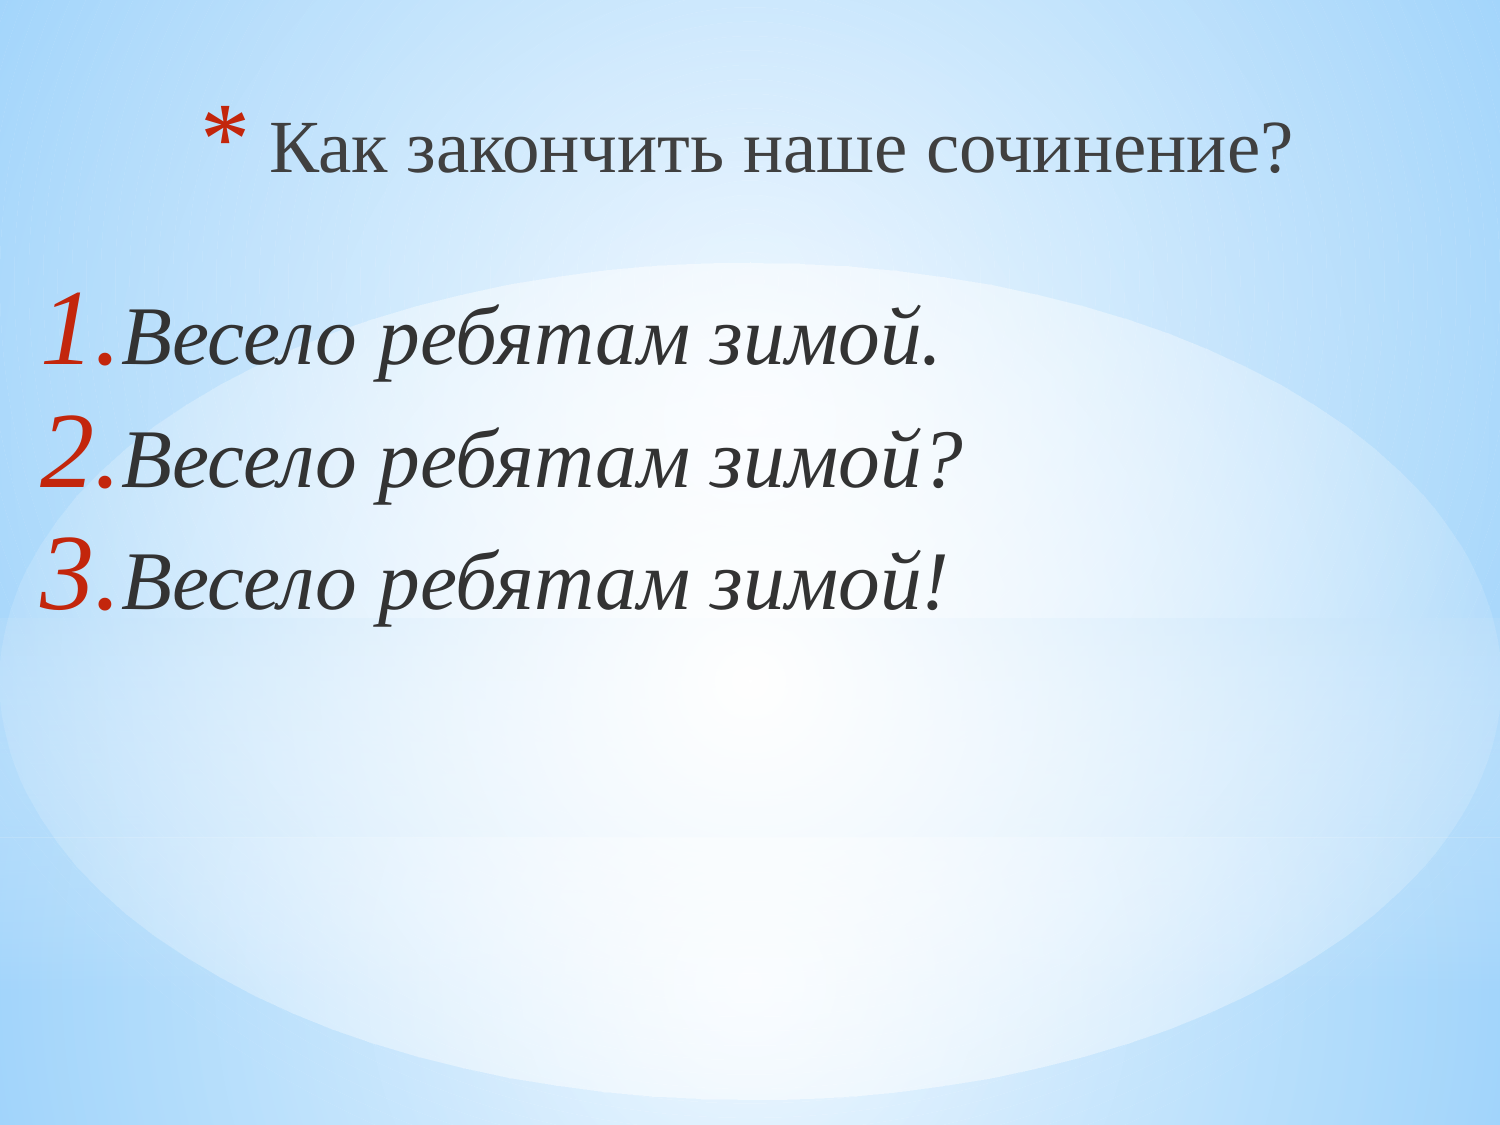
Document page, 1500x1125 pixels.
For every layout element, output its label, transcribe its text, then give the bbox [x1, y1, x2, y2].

list Как закончить наше сочинение? Весело ребятам зимой. Весело ребятам зимой? Весело ребятам зимой! [17, 90, 1471, 894]
